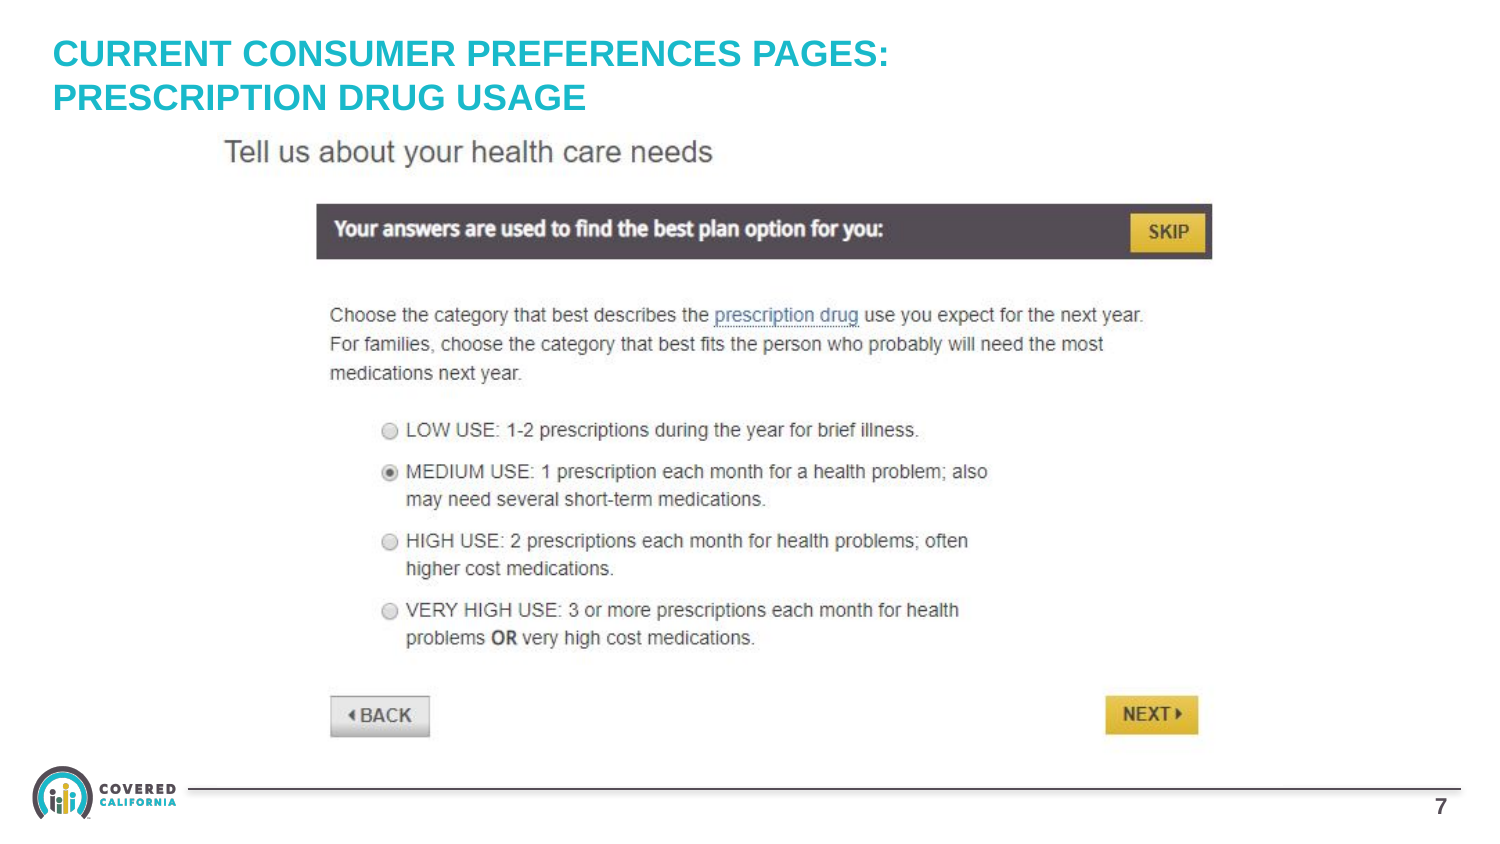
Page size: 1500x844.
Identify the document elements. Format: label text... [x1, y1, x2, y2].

picture [30, 764, 178, 823]
picture [217, 132, 1283, 786]
slide_number 6 [1342, 782, 1463, 828]
title CURRENT CONSUMER PREFERENCES PAGES: PRESCRIPTION DRUG USAGE [37, 22, 1463, 127]
